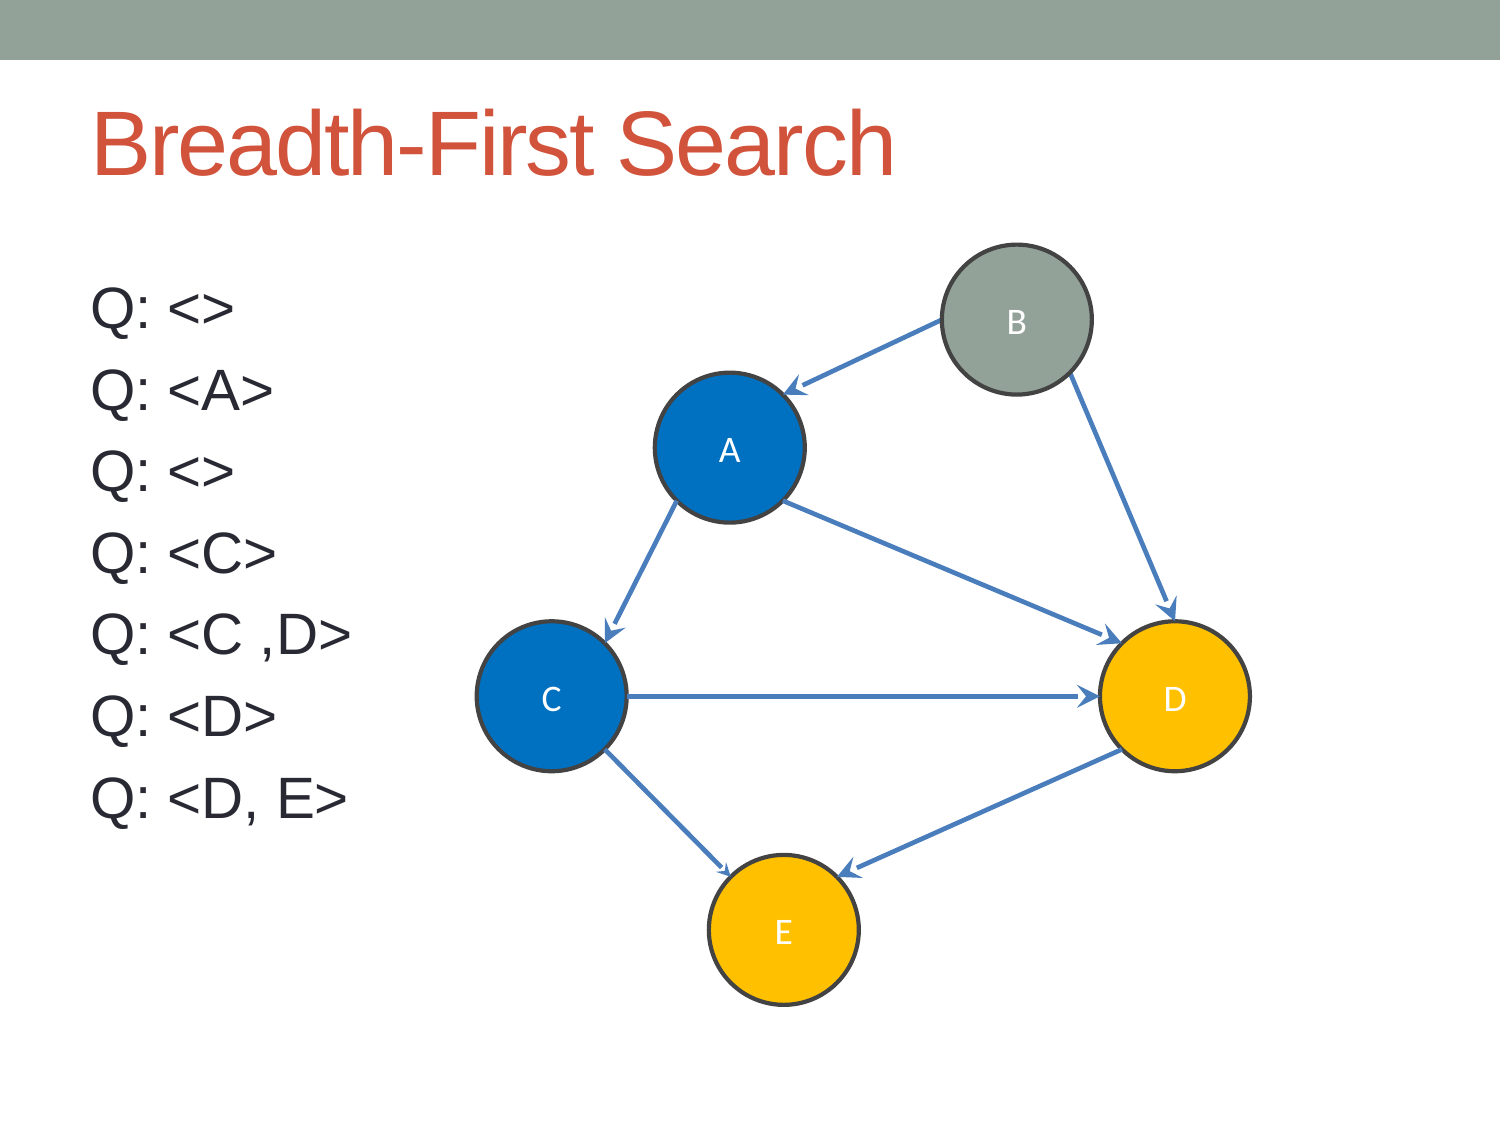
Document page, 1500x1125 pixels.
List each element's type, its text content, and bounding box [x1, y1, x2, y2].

text_box B [941, 244, 1092, 395]
text_box C [476, 621, 627, 772]
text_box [604, 500, 677, 644]
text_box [782, 500, 1123, 644]
list Q: <> Q: <A> Q: <> Q: <C> Q: <C ,D> Q: <D> Q: <D, E> [75, 262, 738, 1005]
title Breadth-First Search [75, 45, 1425, 233]
text_box A [654, 372, 805, 523]
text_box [782, 319, 943, 395]
text_box D [1100, 621, 1250, 772]
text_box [1069, 372, 1176, 622]
text_box E [708, 854, 859, 1005]
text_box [836, 749, 1123, 878]
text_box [604, 749, 731, 878]
